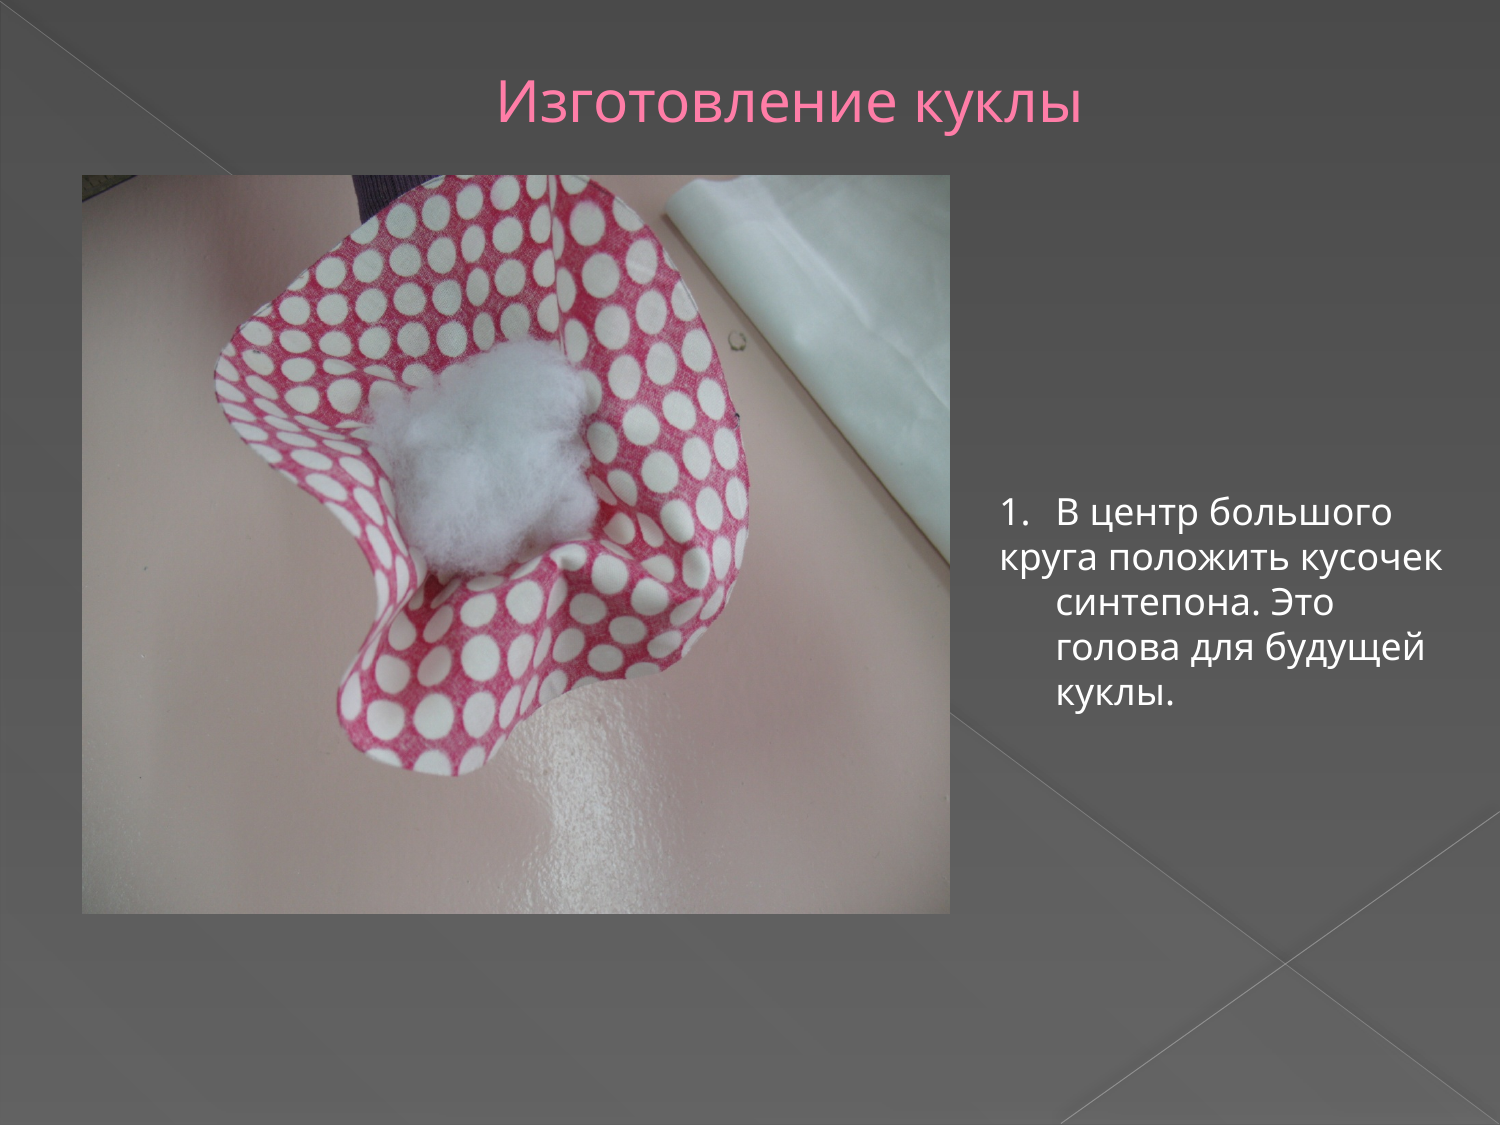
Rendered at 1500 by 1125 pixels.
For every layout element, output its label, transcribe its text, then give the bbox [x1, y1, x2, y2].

title Изготовление куклы [75, 58, 1425, 141]
text_box В центр большого круга положить кусочек синтепона. Это голова для будущей куклы. [984, 480, 1465, 721]
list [81, 175, 950, 915]
